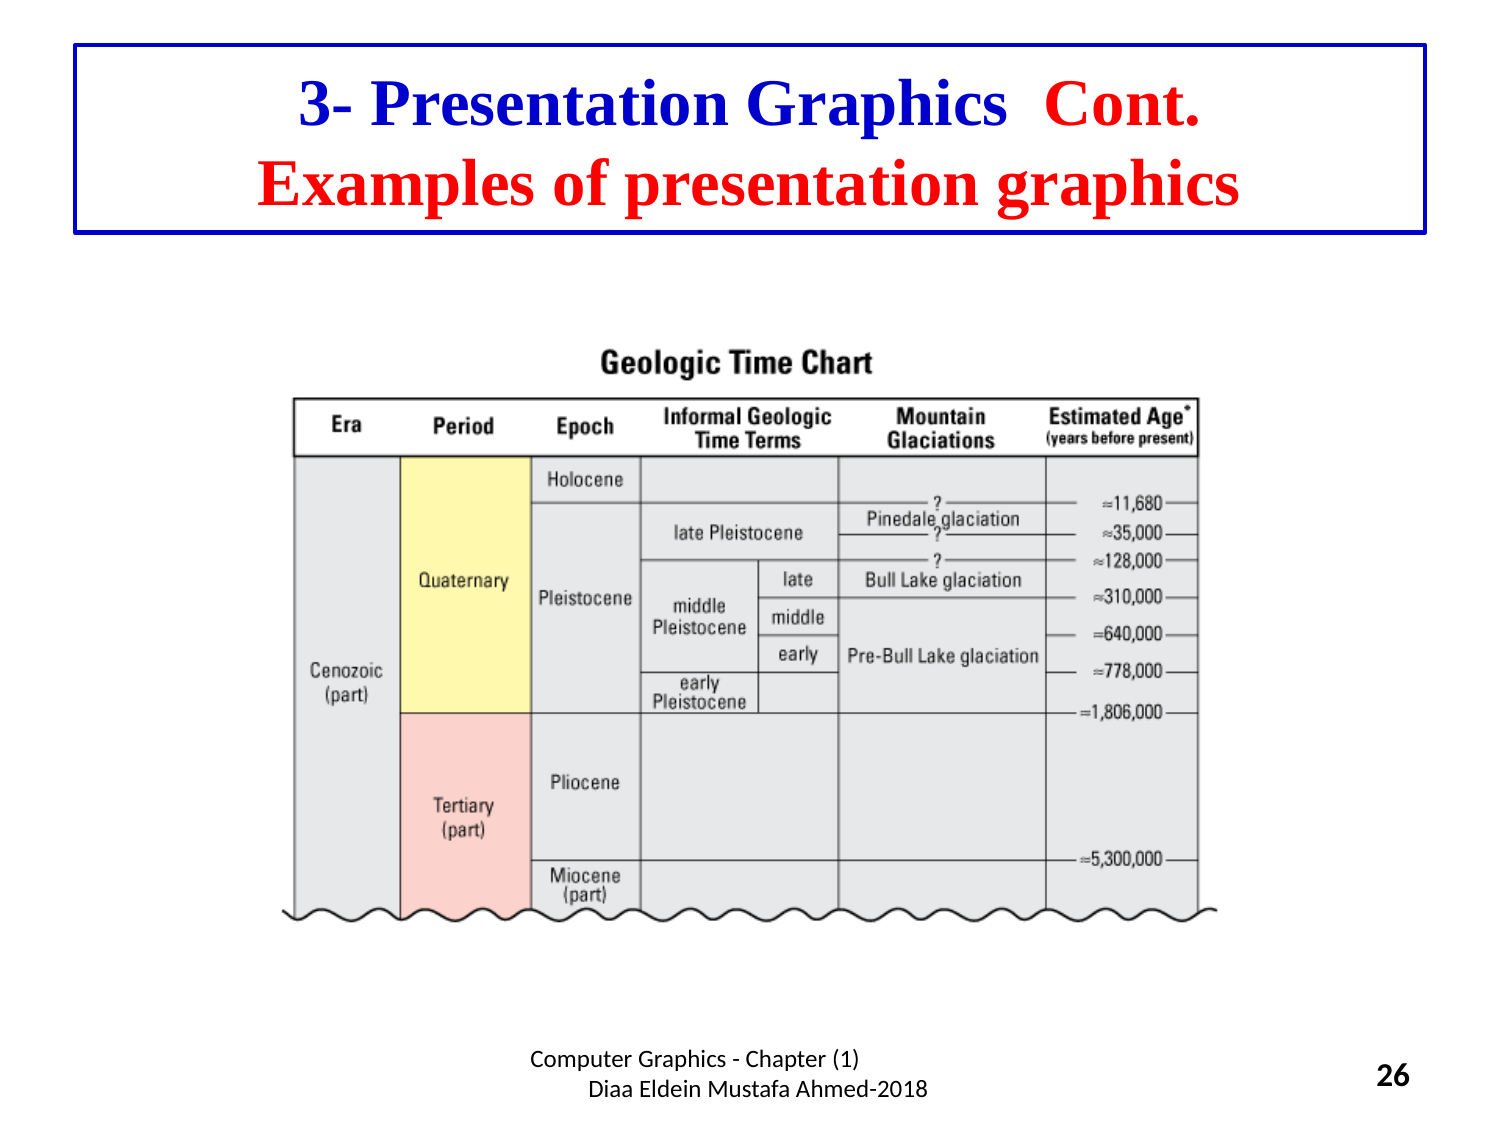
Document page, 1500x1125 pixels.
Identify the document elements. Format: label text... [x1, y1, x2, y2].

title 3- Presentation Graphics Cont. Examples of presentation graphics [75, 45, 1425, 233]
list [281, 343, 1219, 924]
slide_number 26 [1074, 1042, 1425, 1103]
footer Computer Graphics - Chapter (1) Diaa Eldein Mustafa Ahmed-2018 [512, 1042, 988, 1103]
